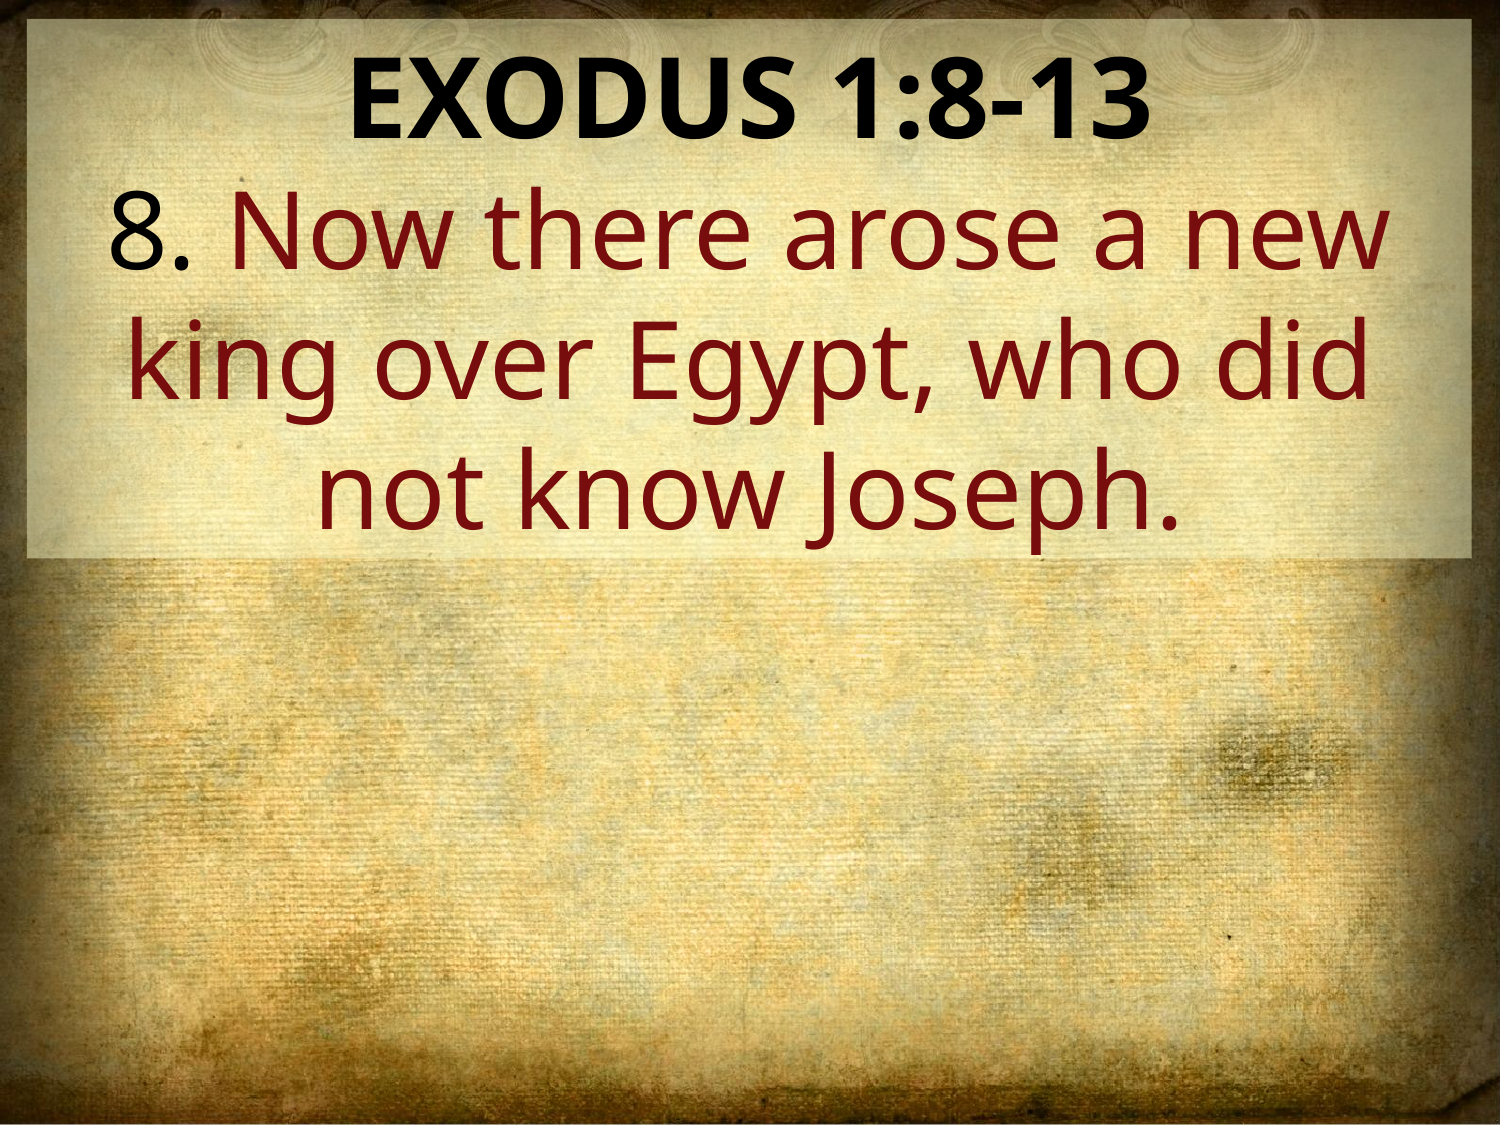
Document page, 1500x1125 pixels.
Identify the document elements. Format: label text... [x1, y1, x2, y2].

text_box EXODUS 1:8-13 8. Now there arose a new king over Egypt, who did not know Joseph. [26, 18, 1472, 559]
picture [0, 0, 1500, 1125]
